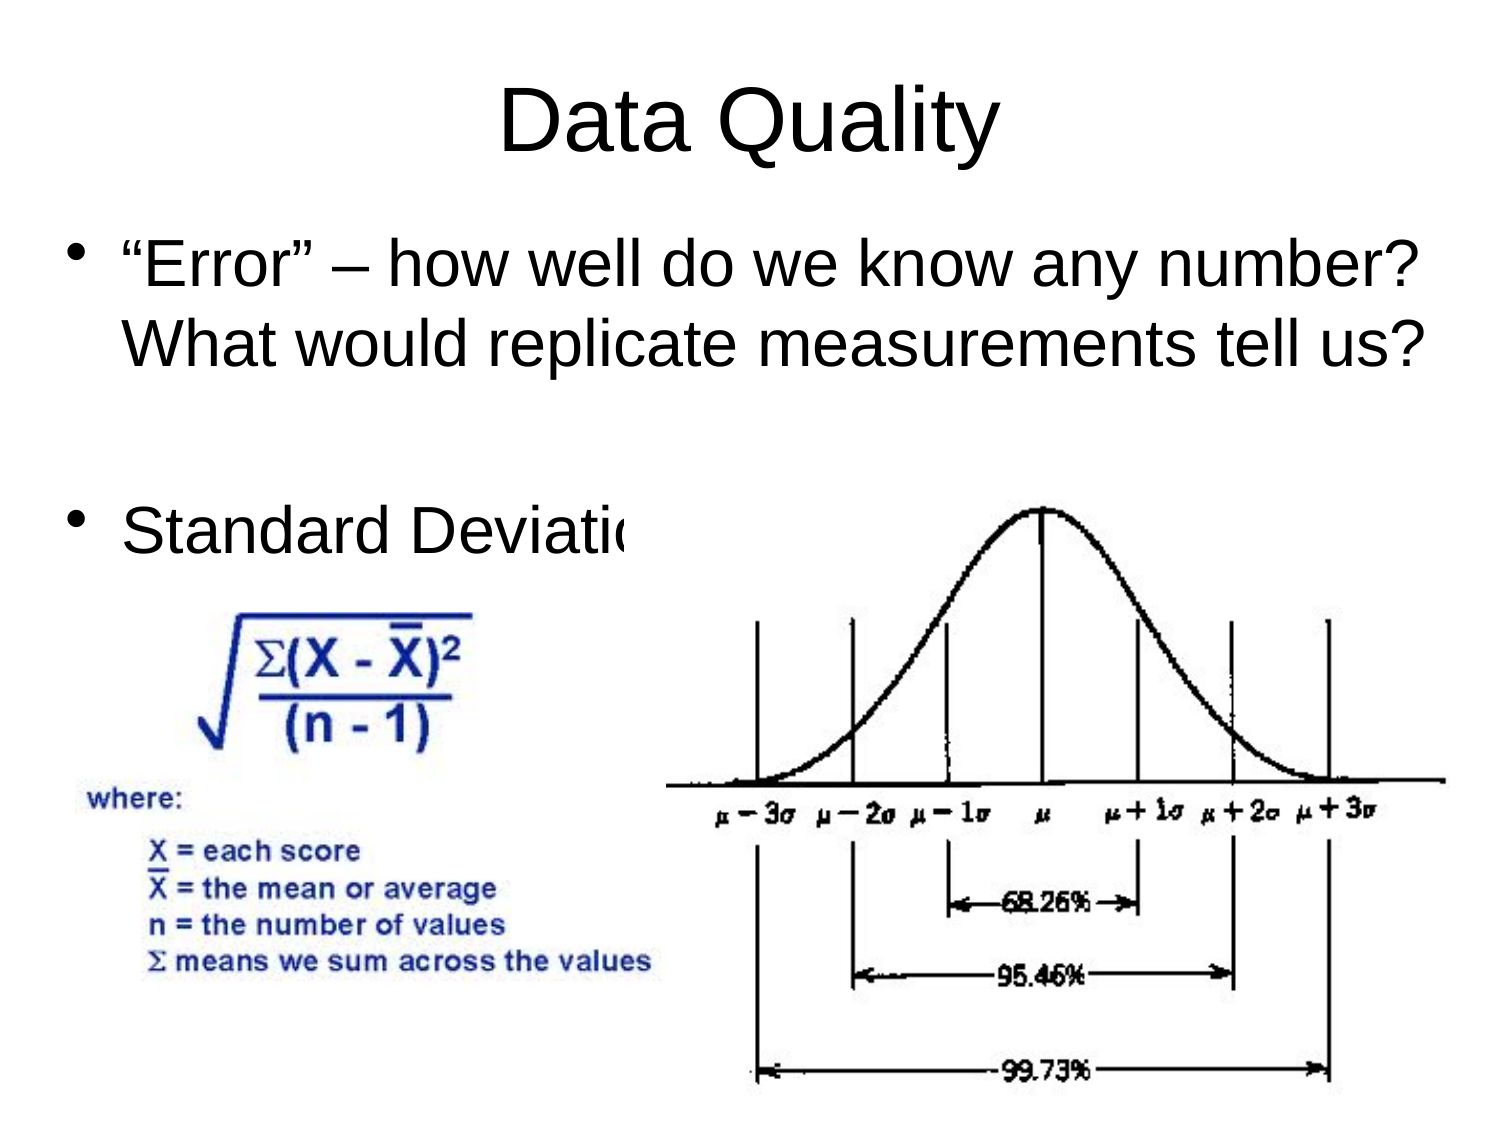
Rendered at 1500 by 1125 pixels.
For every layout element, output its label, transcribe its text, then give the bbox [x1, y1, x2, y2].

list “Error” – how well do we know any number? What would replicate measurements tell us? Standard Deviation, s [49, 212, 1463, 1076]
picture [74, 499, 1451, 1100]
title Data Quality [74, 37, 1426, 193]
